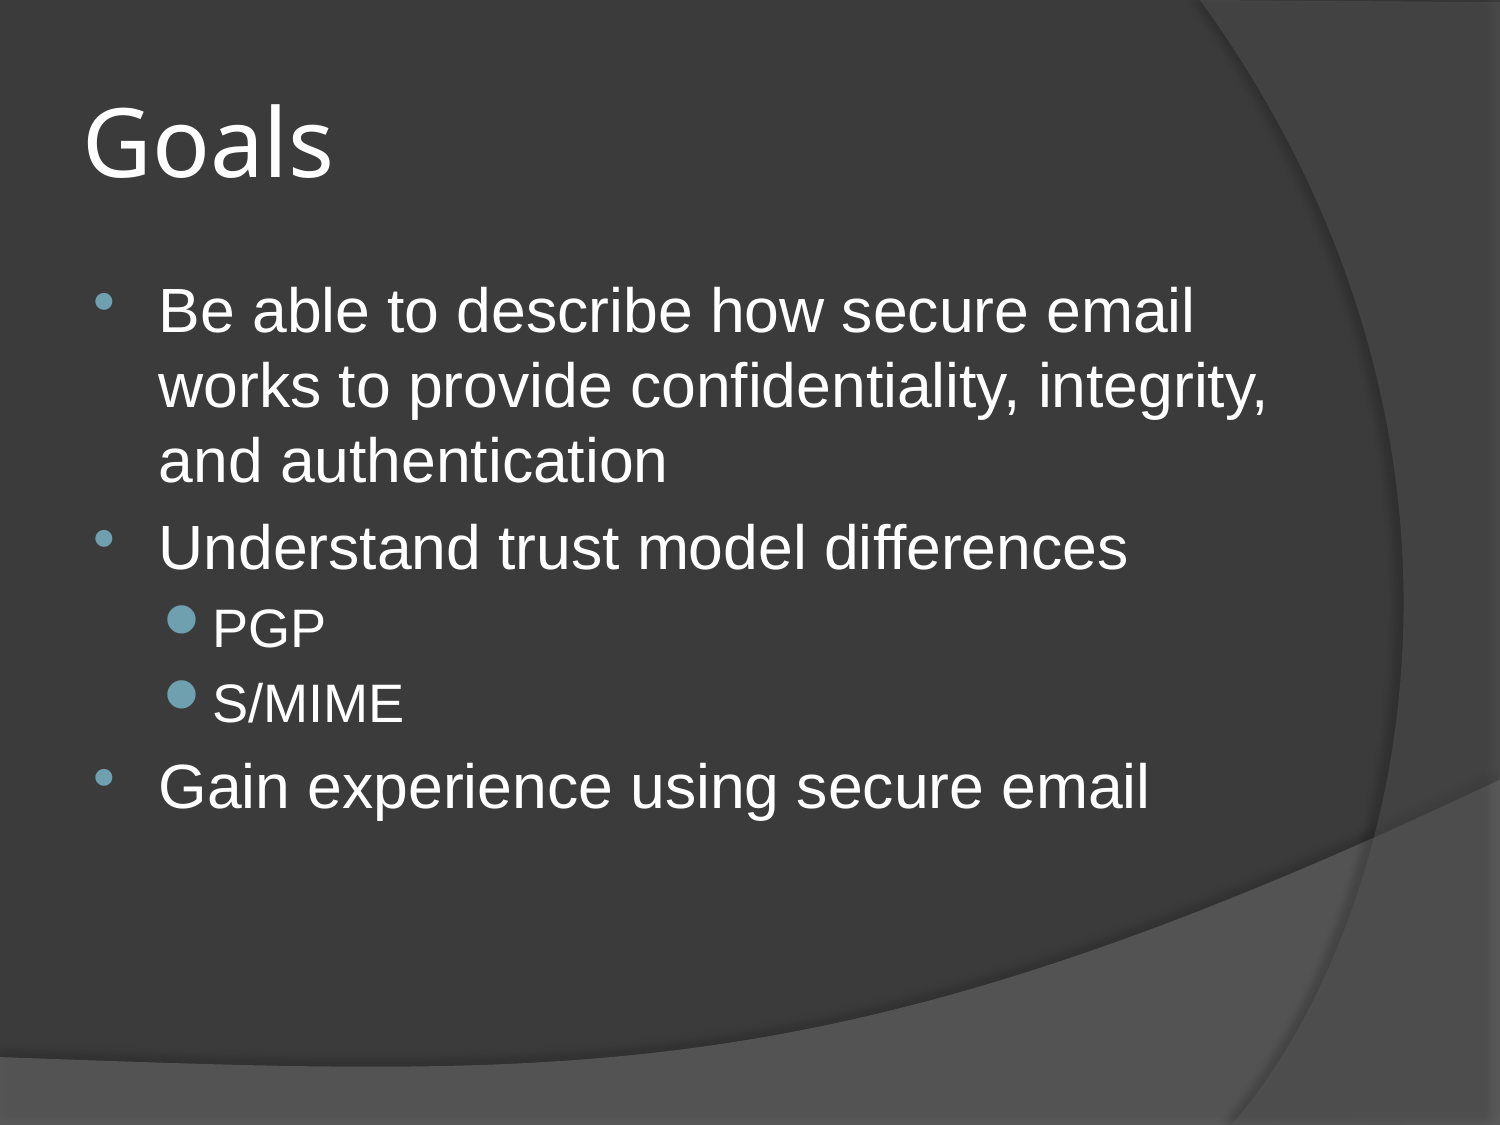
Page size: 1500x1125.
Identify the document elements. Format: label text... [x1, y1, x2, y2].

title Goals [75, 45, 1300, 233]
list Be able to describe how secure email works to provide confidentiality, integrity, and authentication Understand trust model differences PGP S/MIME Gain experience using secure email [75, 262, 1300, 1005]
